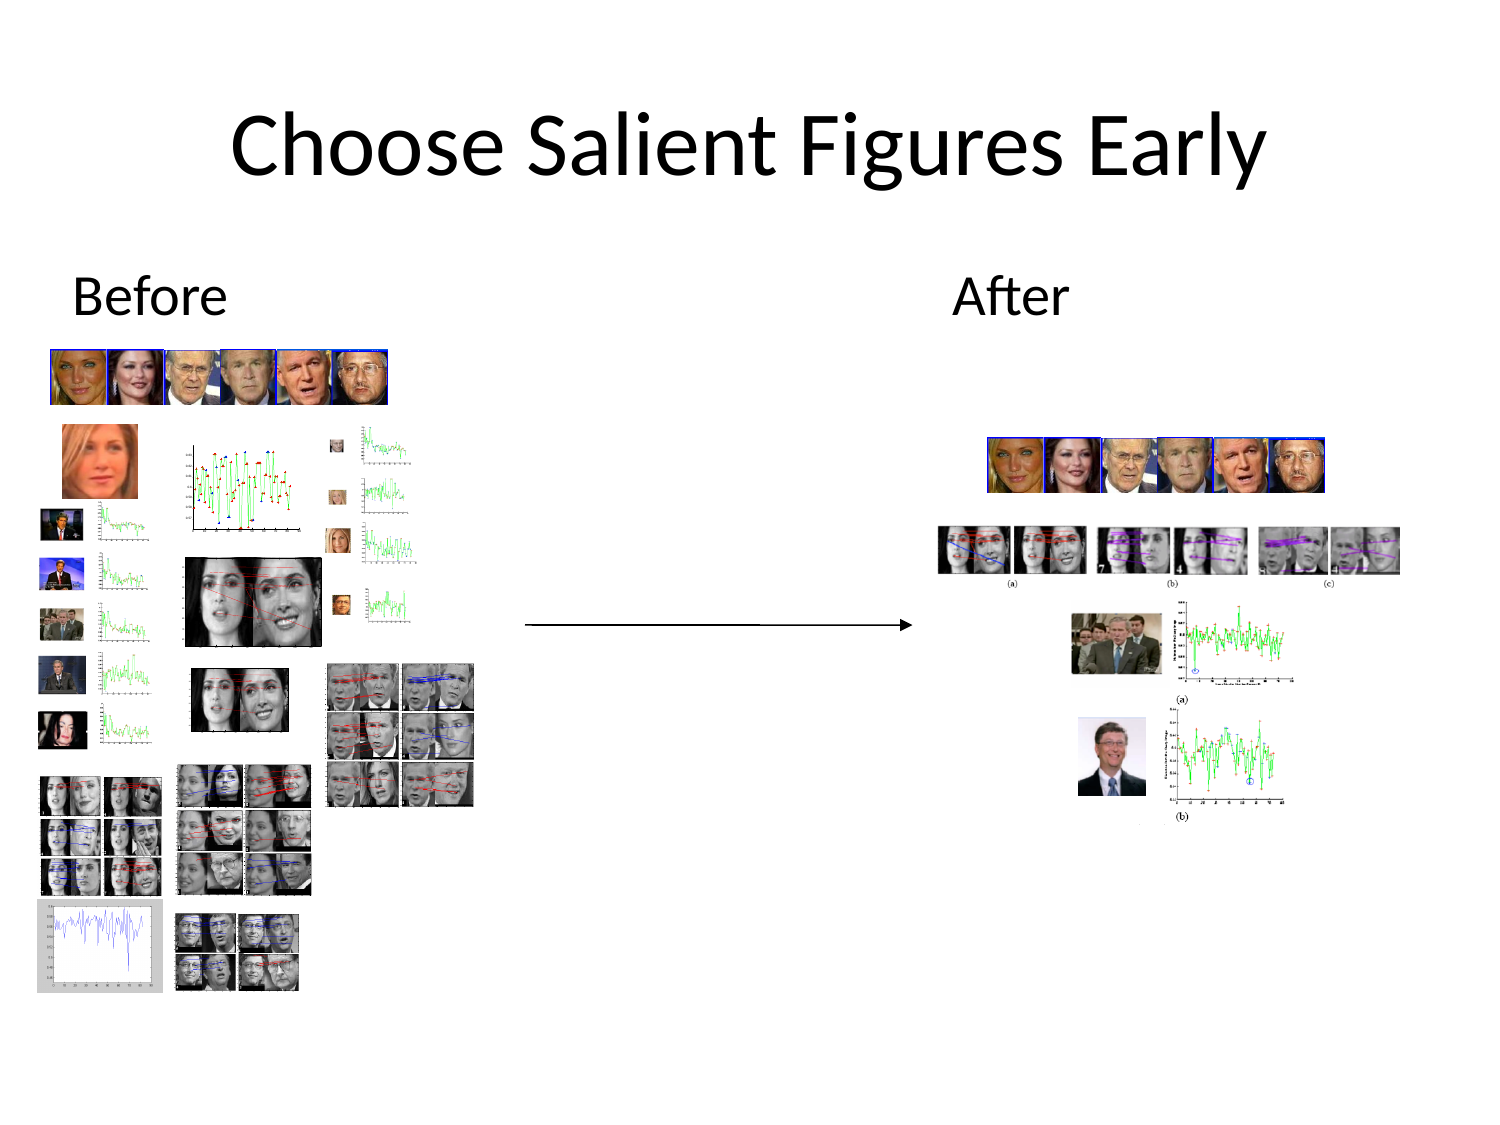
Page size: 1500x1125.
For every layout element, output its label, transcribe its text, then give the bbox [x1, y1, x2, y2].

picture [987, 437, 1326, 493]
picture [174, 437, 313, 541]
title Choose Salient Figures Early [75, 45, 1425, 233]
picture [37, 424, 152, 751]
text_box Before [58, 249, 244, 335]
picture [174, 662, 301, 740]
picture [1062, 599, 1301, 825]
picture [174, 762, 313, 897]
picture [162, 424, 419, 659]
picture [174, 912, 301, 993]
picture [937, 524, 1401, 588]
text_box After [938, 249, 1086, 335]
picture [37, 774, 163, 897]
picture [37, 899, 163, 994]
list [49, 349, 388, 406]
picture [324, 662, 476, 808]
text_box [524, 618, 913, 632]
